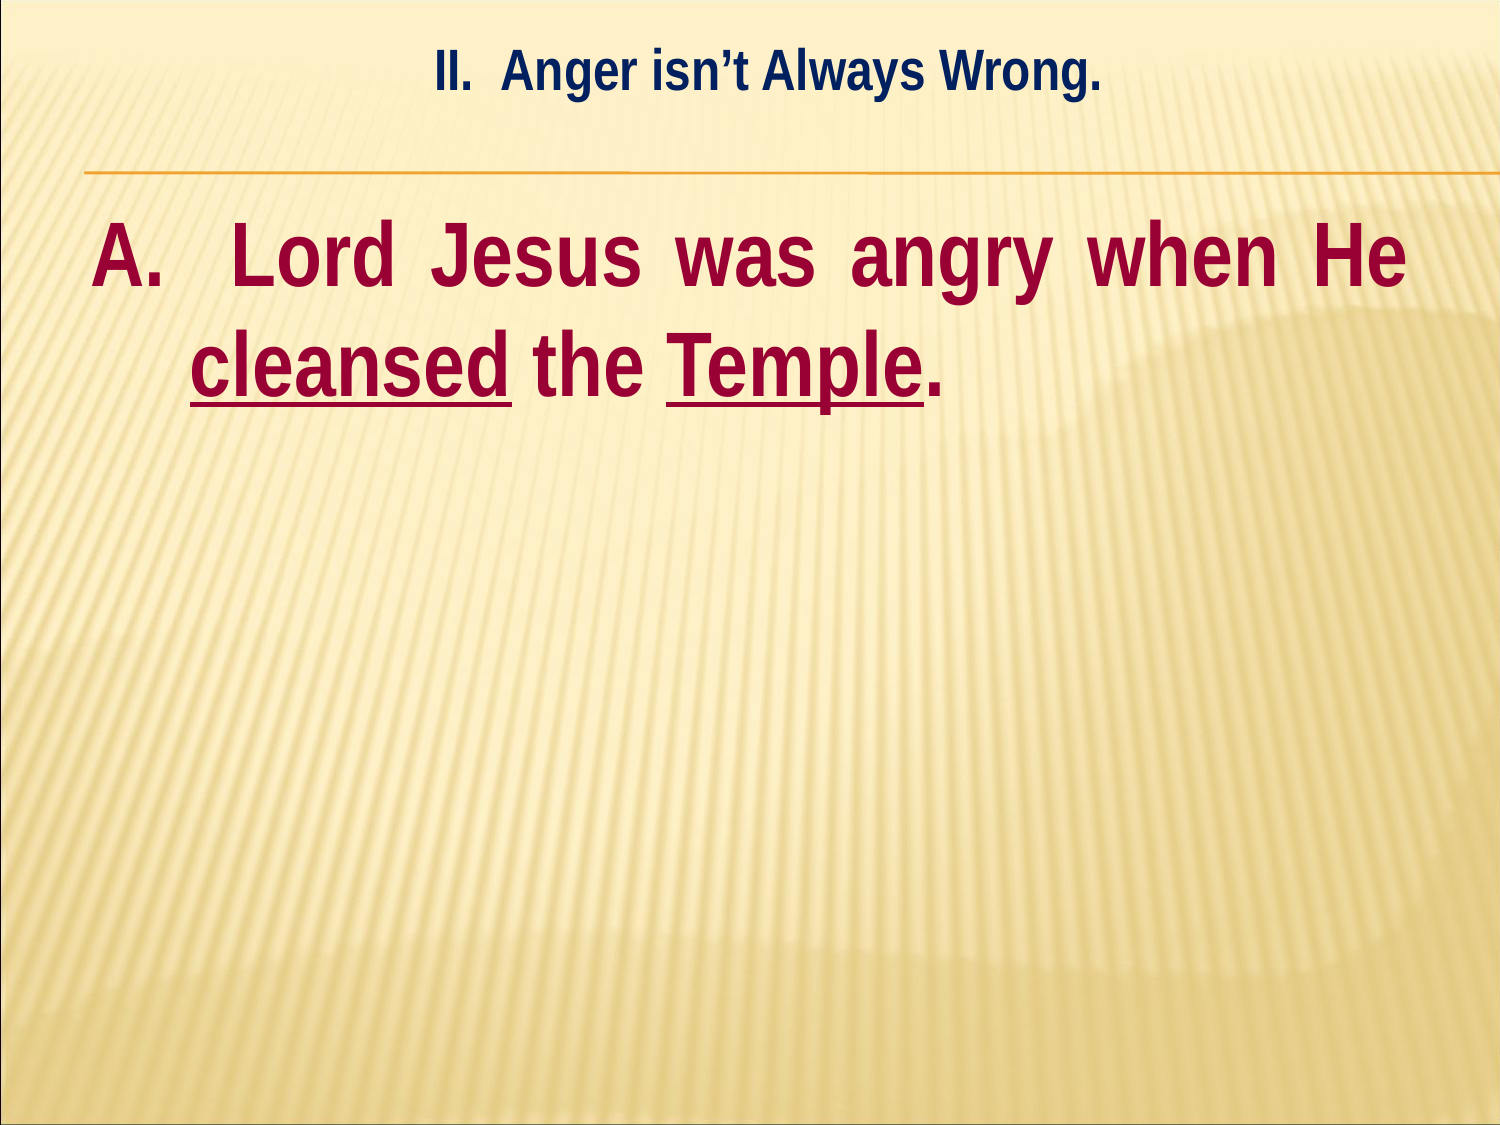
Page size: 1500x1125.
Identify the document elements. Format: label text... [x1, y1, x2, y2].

picture [0, 0, 1500, 1125]
list A. Lord Jesus was angry when He cleansed the Temple. [75, 187, 1425, 1075]
text_box II. Anger isn’t Always Wrong. [124, 24, 1413, 110]
